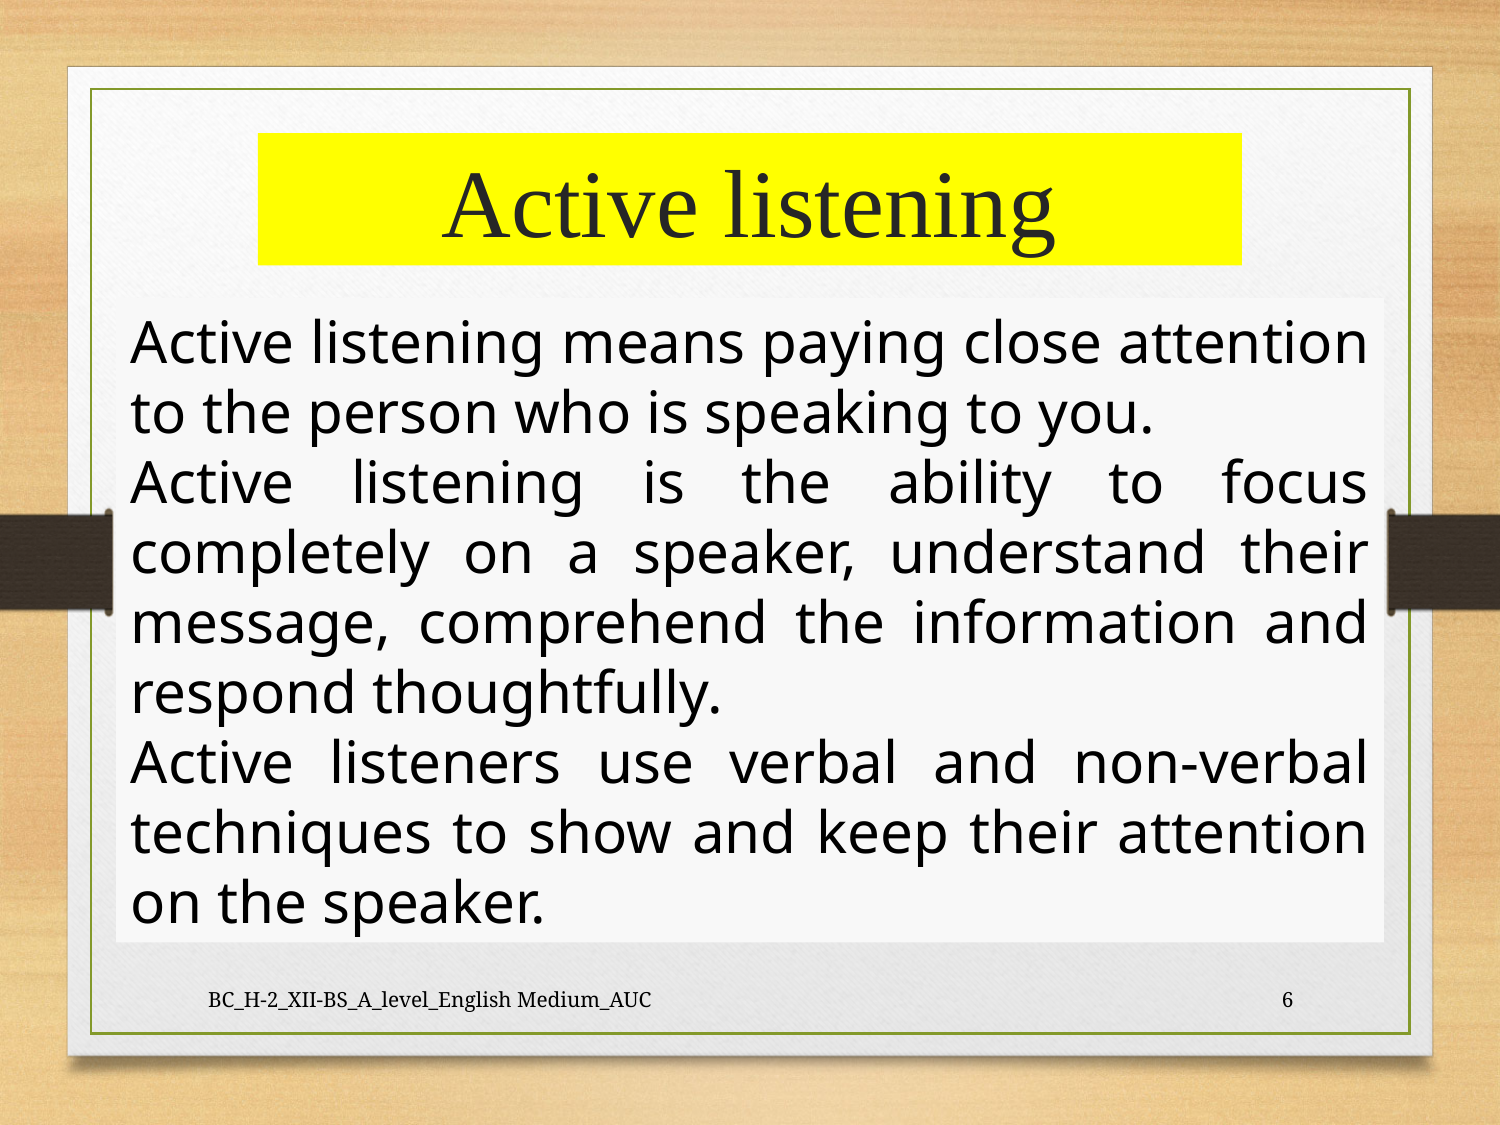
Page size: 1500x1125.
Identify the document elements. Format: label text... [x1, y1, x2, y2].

slide_number 6 [1243, 977, 1309, 1024]
title Active listening [257, 133, 1242, 266]
text_box Active listening means paying close attention to the person who is speaking to you. Active listening is the ability to focus completely on a speaker, understand their message, comprehend the information and respond thoughtfully. Active listeners use verbal and non-verbal techniques to show and keep their attention on the speaker. [116, 297, 1384, 943]
footer BC_H-2_XII-BS_A_level_English Medium_AUC [193, 977, 1031, 1024]
picture [0, 0, 1500, 1125]
